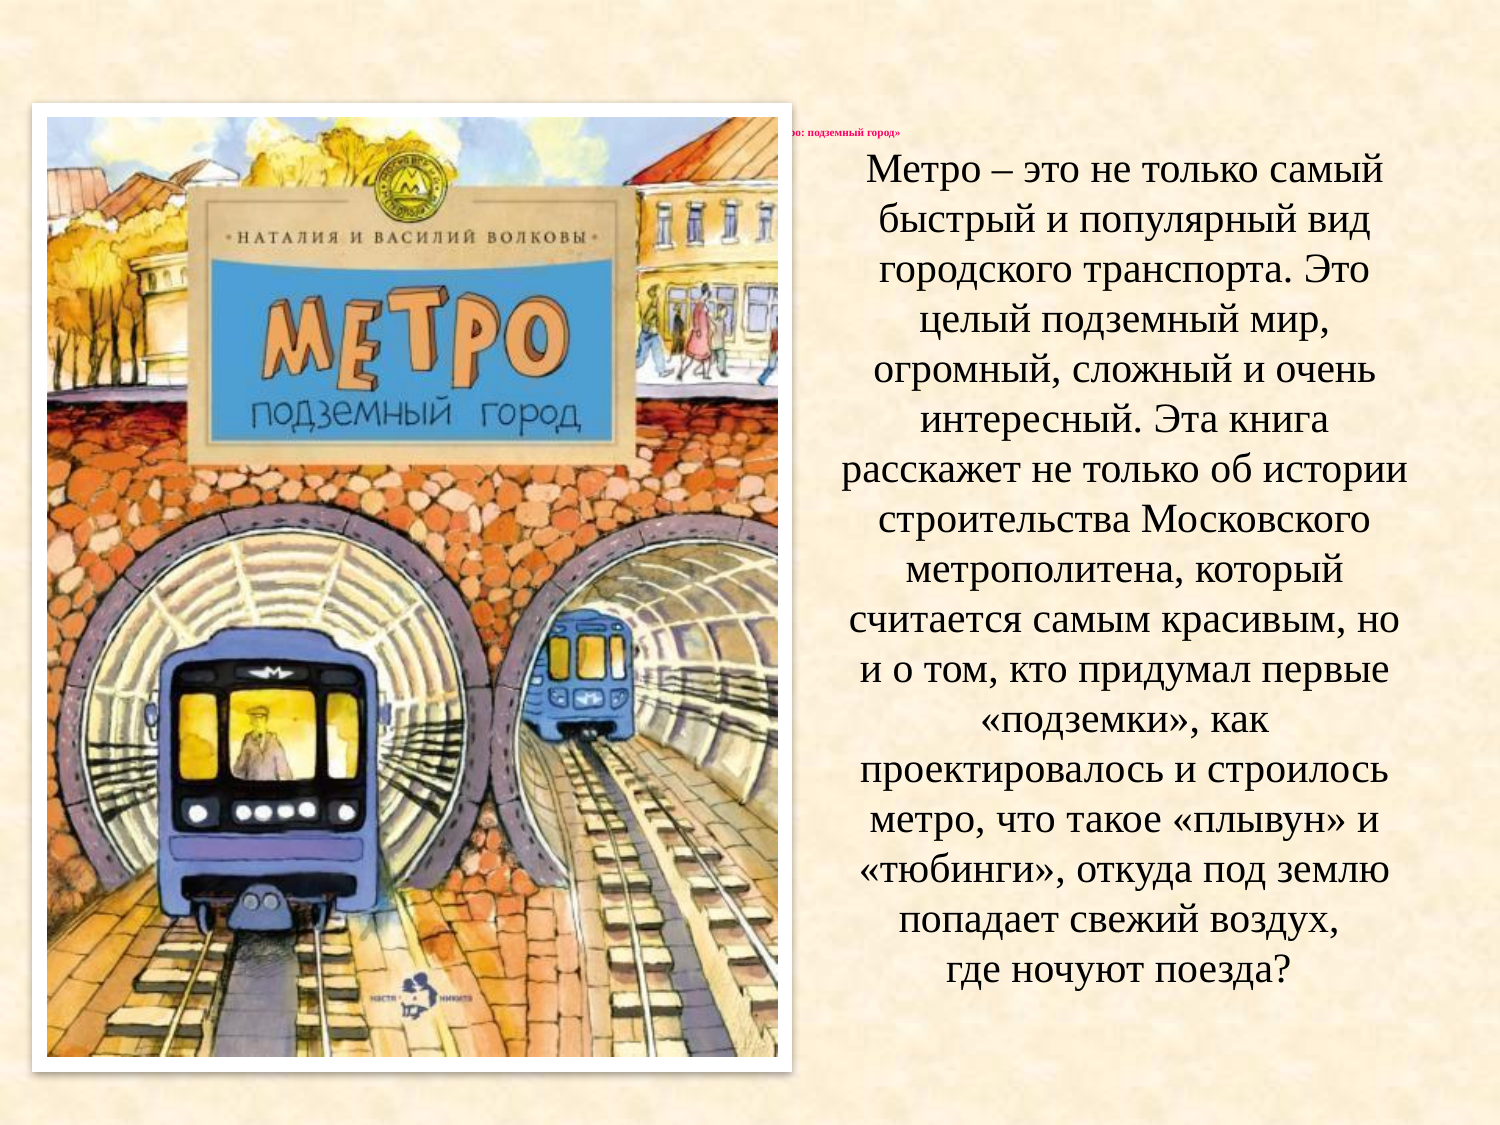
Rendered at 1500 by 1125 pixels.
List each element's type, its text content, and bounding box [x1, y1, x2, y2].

picture [0, 0, 1500, 1125]
text_box Метро – это не только самый быстрый и популярный вид городского транспорта. Это целый подземный мир, огромный, сложный и очень интересный. Эта книга расскажет не только об истории строительства Московского метрополитена, который считается самым красивым, но и о том, кто придумал первые «подземки», как проектировалось и строилось метро, что такое «плывун» и «тюбинги», откуда под землю попадает свежий воздух, где ночуют поезда? [820, 133, 1430, 1049]
title Волковы Наталия и Василий «Метро: подземный город» [798, 116, 1433, 188]
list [46, 116, 778, 1058]
